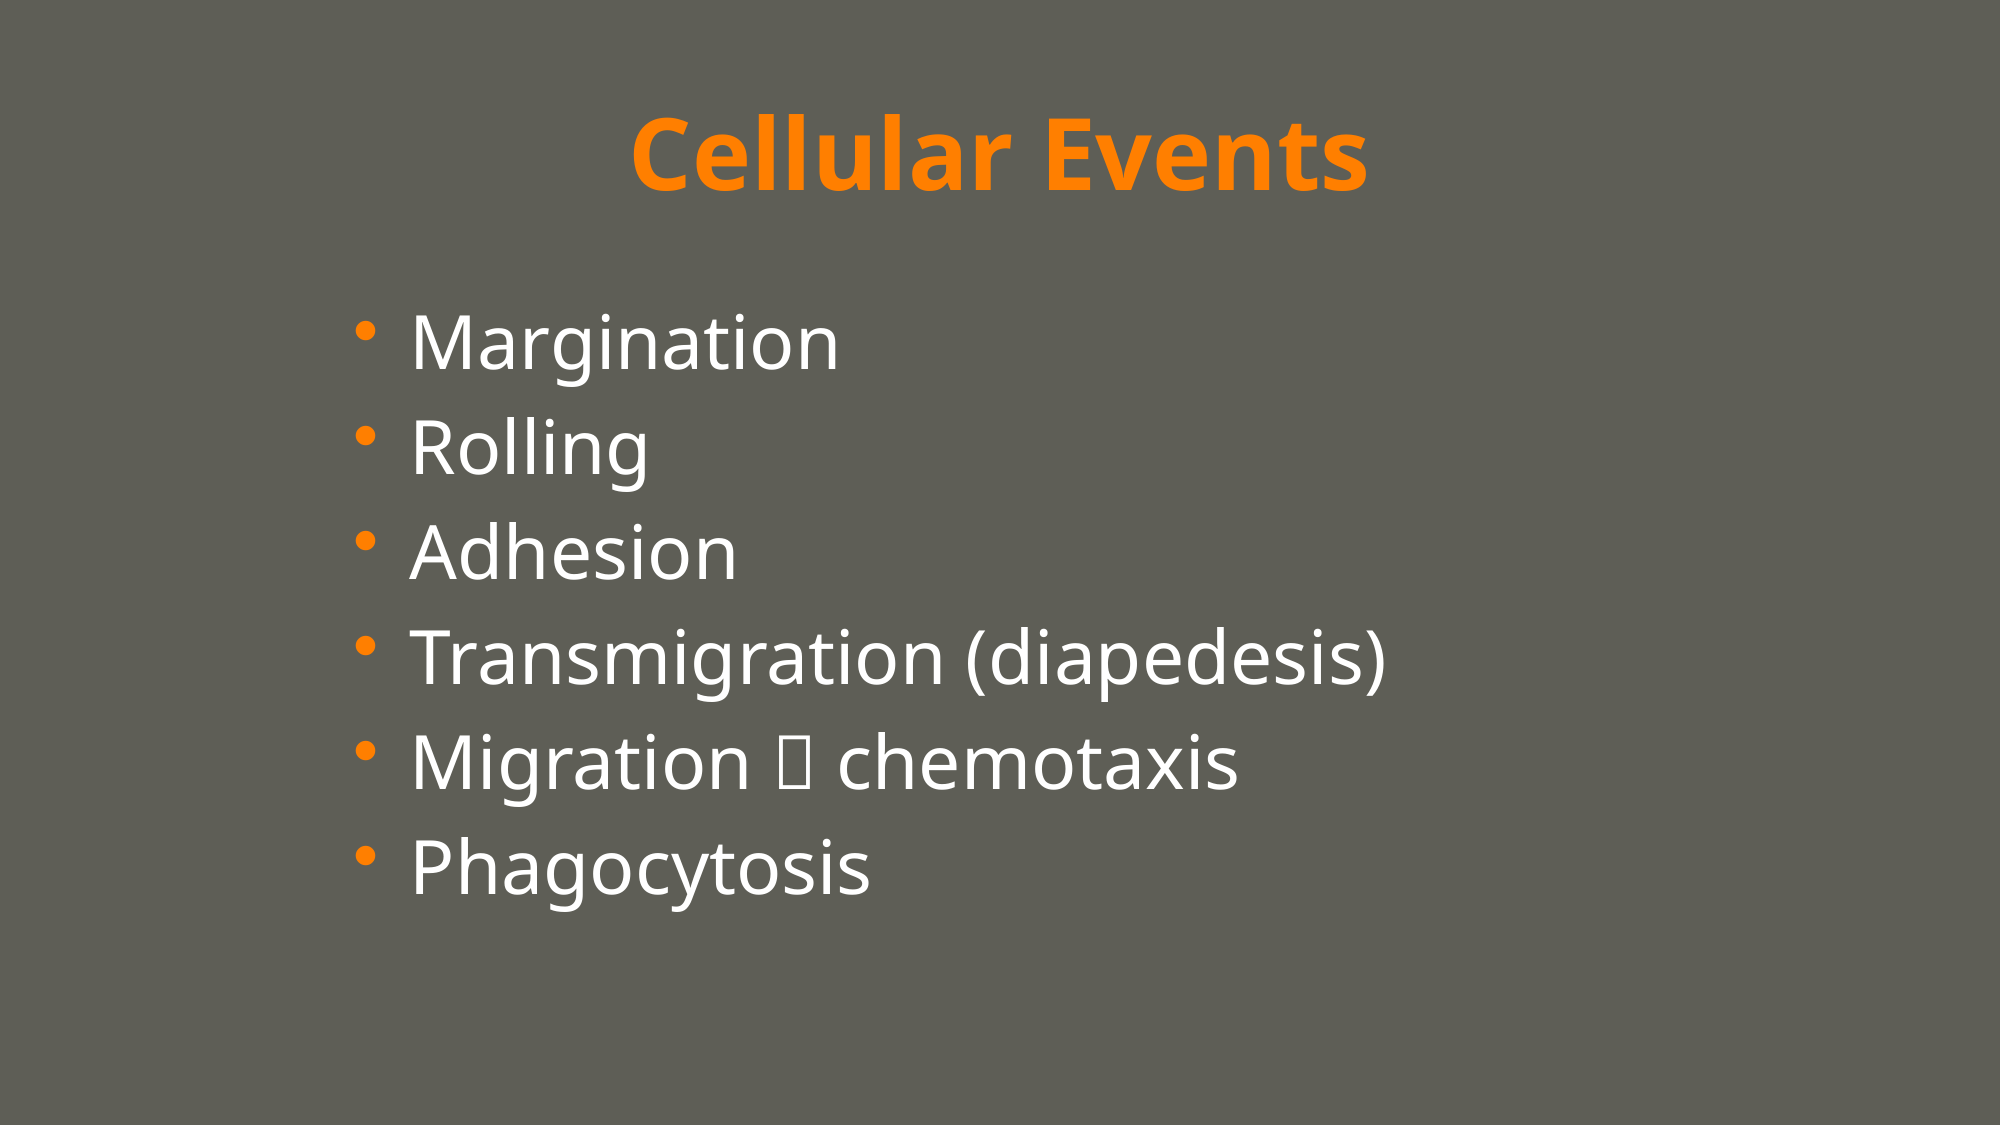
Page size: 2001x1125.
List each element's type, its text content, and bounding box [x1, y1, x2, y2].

list Margination Rolling Adhesion Transmigration (diapedesis) Migration  chemotaxis Phagocytosis [338, 287, 1700, 1063]
title Cellular Events [99, 45, 1900, 256]
